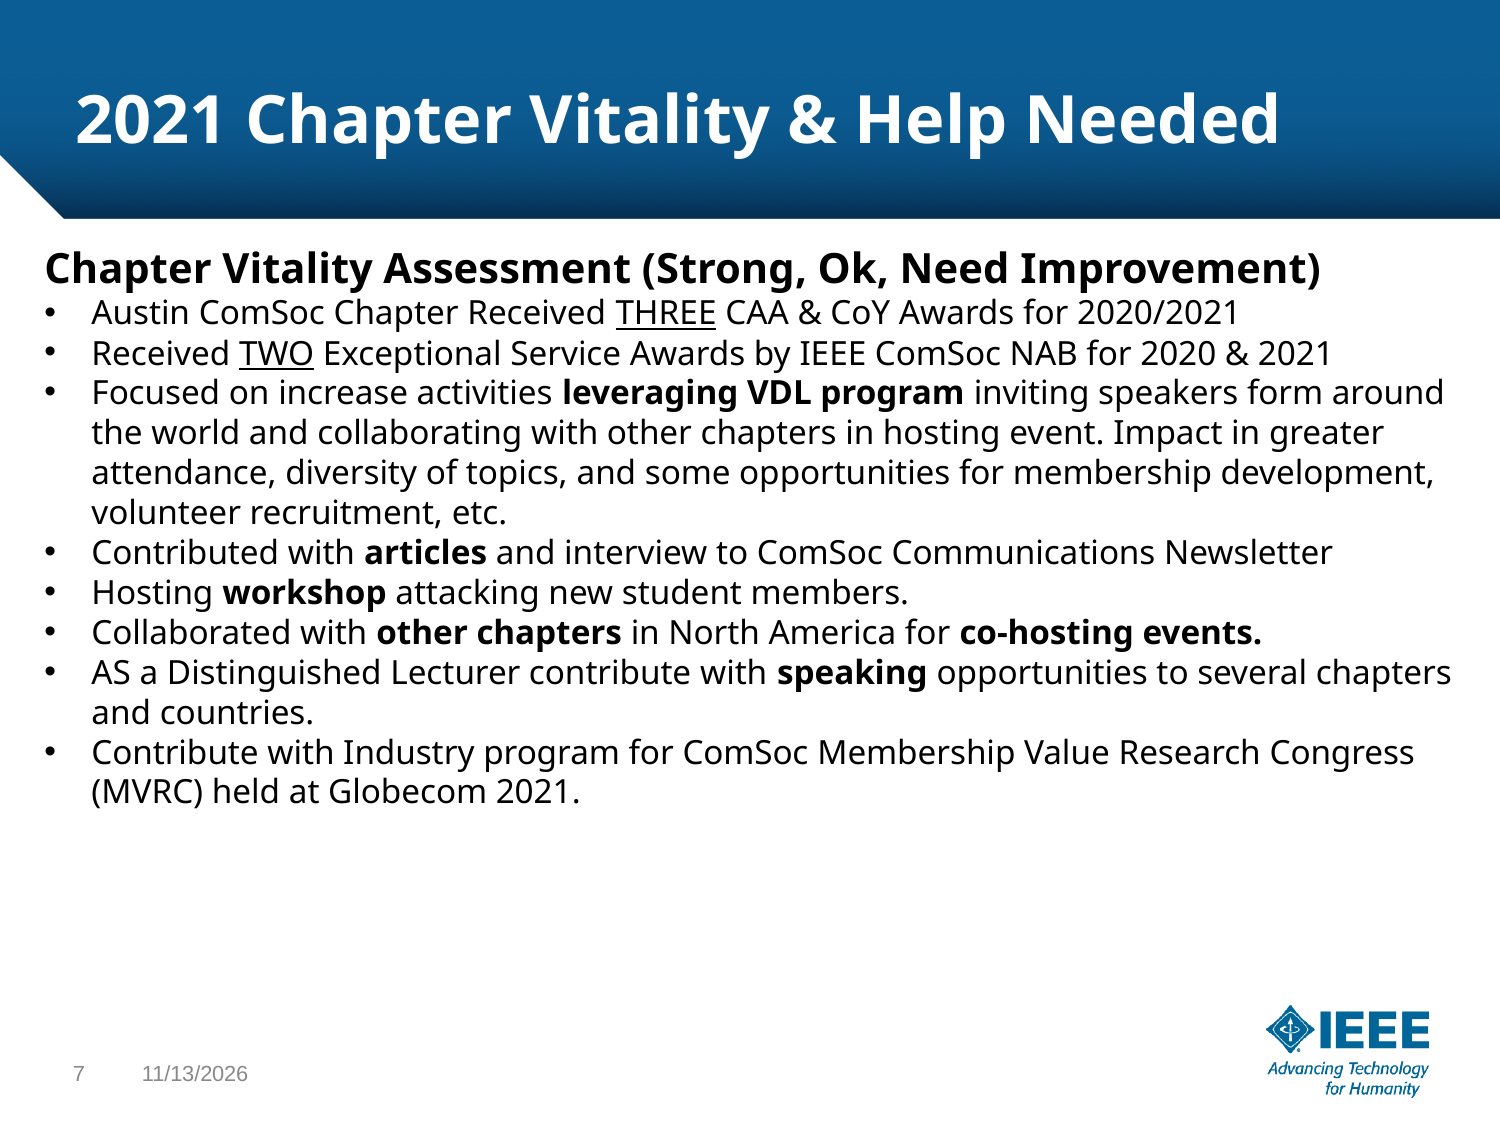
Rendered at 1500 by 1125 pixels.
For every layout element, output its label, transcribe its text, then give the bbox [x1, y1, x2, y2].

slide_number 7 [72, 1042, 132, 1103]
text_box Chapter Vitality Assessment (Strong, Ok, Need Improvement) Austin ComSoc Chapter Received THREE CAA & CoY Awards for 2020/2021 Received TWO Exceptional Service Awards by IEEE ComSoc NAB for 2020 & 2021 Focused on increase activities leveraging VDL program inviting speakers form around the world and collaborating with other chapters in hosting event. Impact in greater attendance, diversity of topics, and some opportunities for membership development, volunteer recruitment, etc. Contributed with articles and interview to ComSoc Communications Newsletter Hosting workshop attacking new student members. Collaborated with other chapters in North America for co-hosting events. AS a Distinguished Lecturer contribute with speaking opportunities to several chapters and countries. Contribute with Industry program for ComSoc Membership Value Research Congress (MVRC) held at Globecom 2021. [29, 234, 1500, 893]
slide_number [141, 1042, 412, 1103]
title 2021 Chapter Vitality & Help Needed [60, 32, 1500, 202]
picture [0, 0, 1500, 1125]
